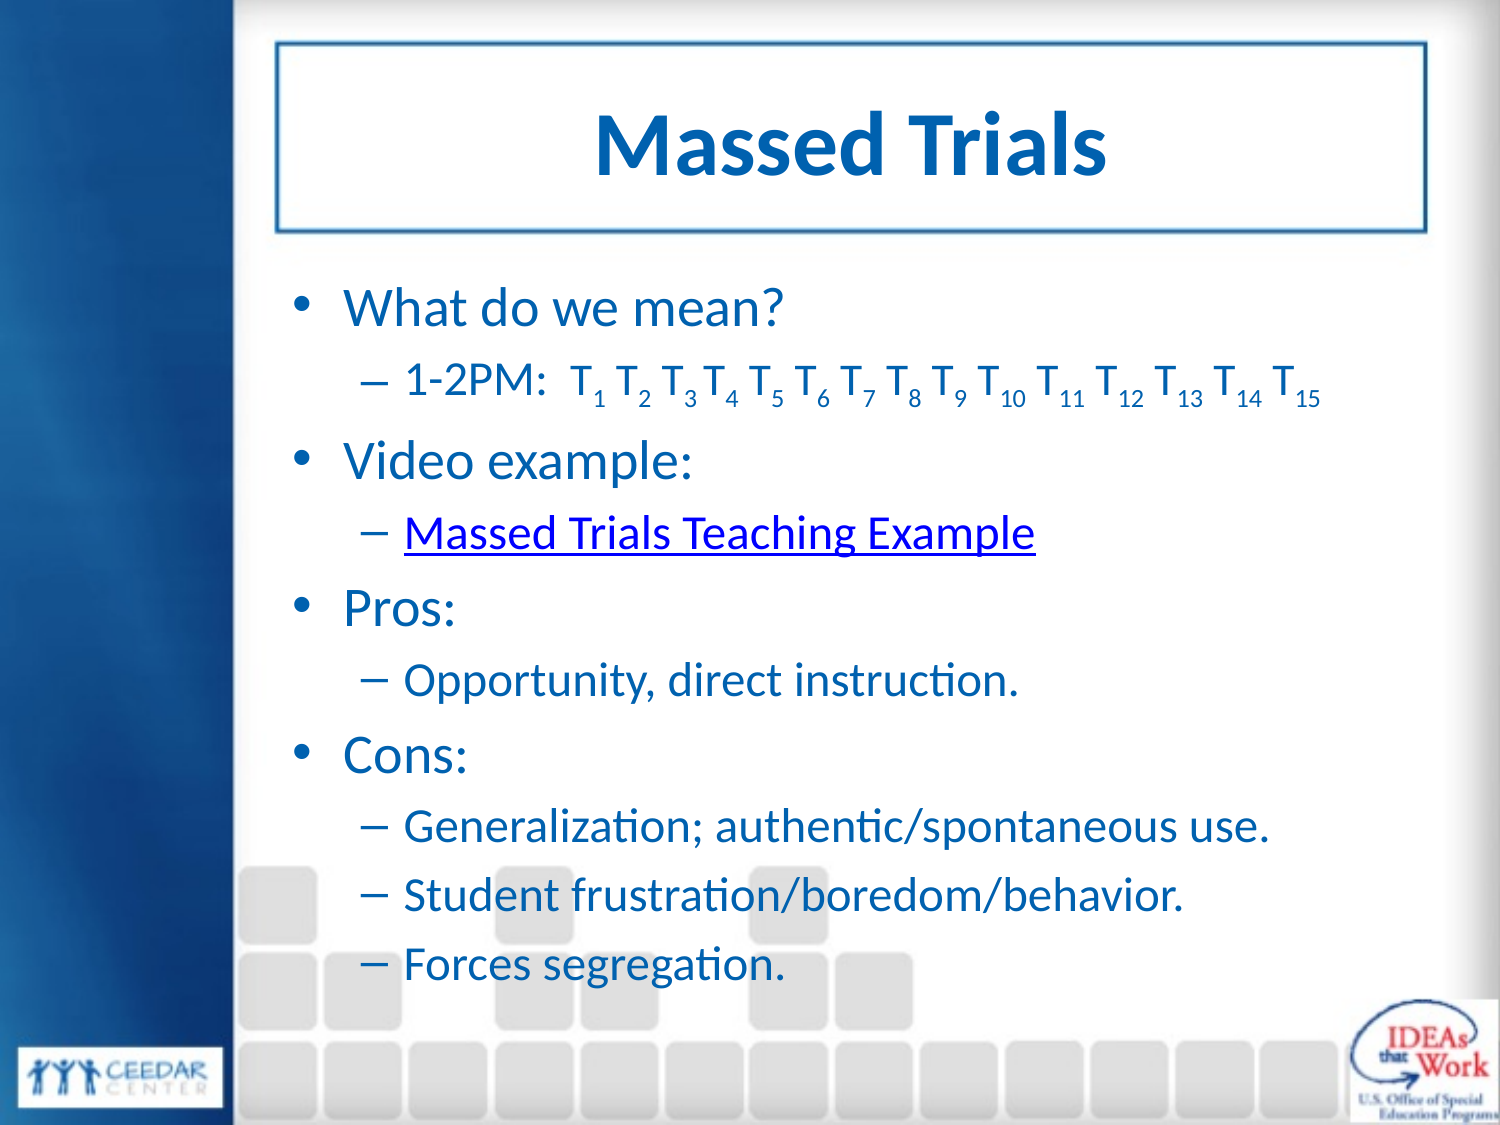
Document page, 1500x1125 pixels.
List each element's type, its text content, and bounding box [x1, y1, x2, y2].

list What do we mean? 1-2PM: T1 T2 T3 T4 T5 T6 T7 T8 T9 T10 T11 T12 T13 T14 T15 Video example: Massed Trials Teaching Example Pros: Opportunity, direct instruction. Cons: Generalization; authentic/spontaneous use. Student frustration/boredom/behavior. Forces segregation. [277, 262, 1425, 1005]
picture [0, 0, 1500, 1125]
title Massed Trials [277, 45, 1425, 233]
